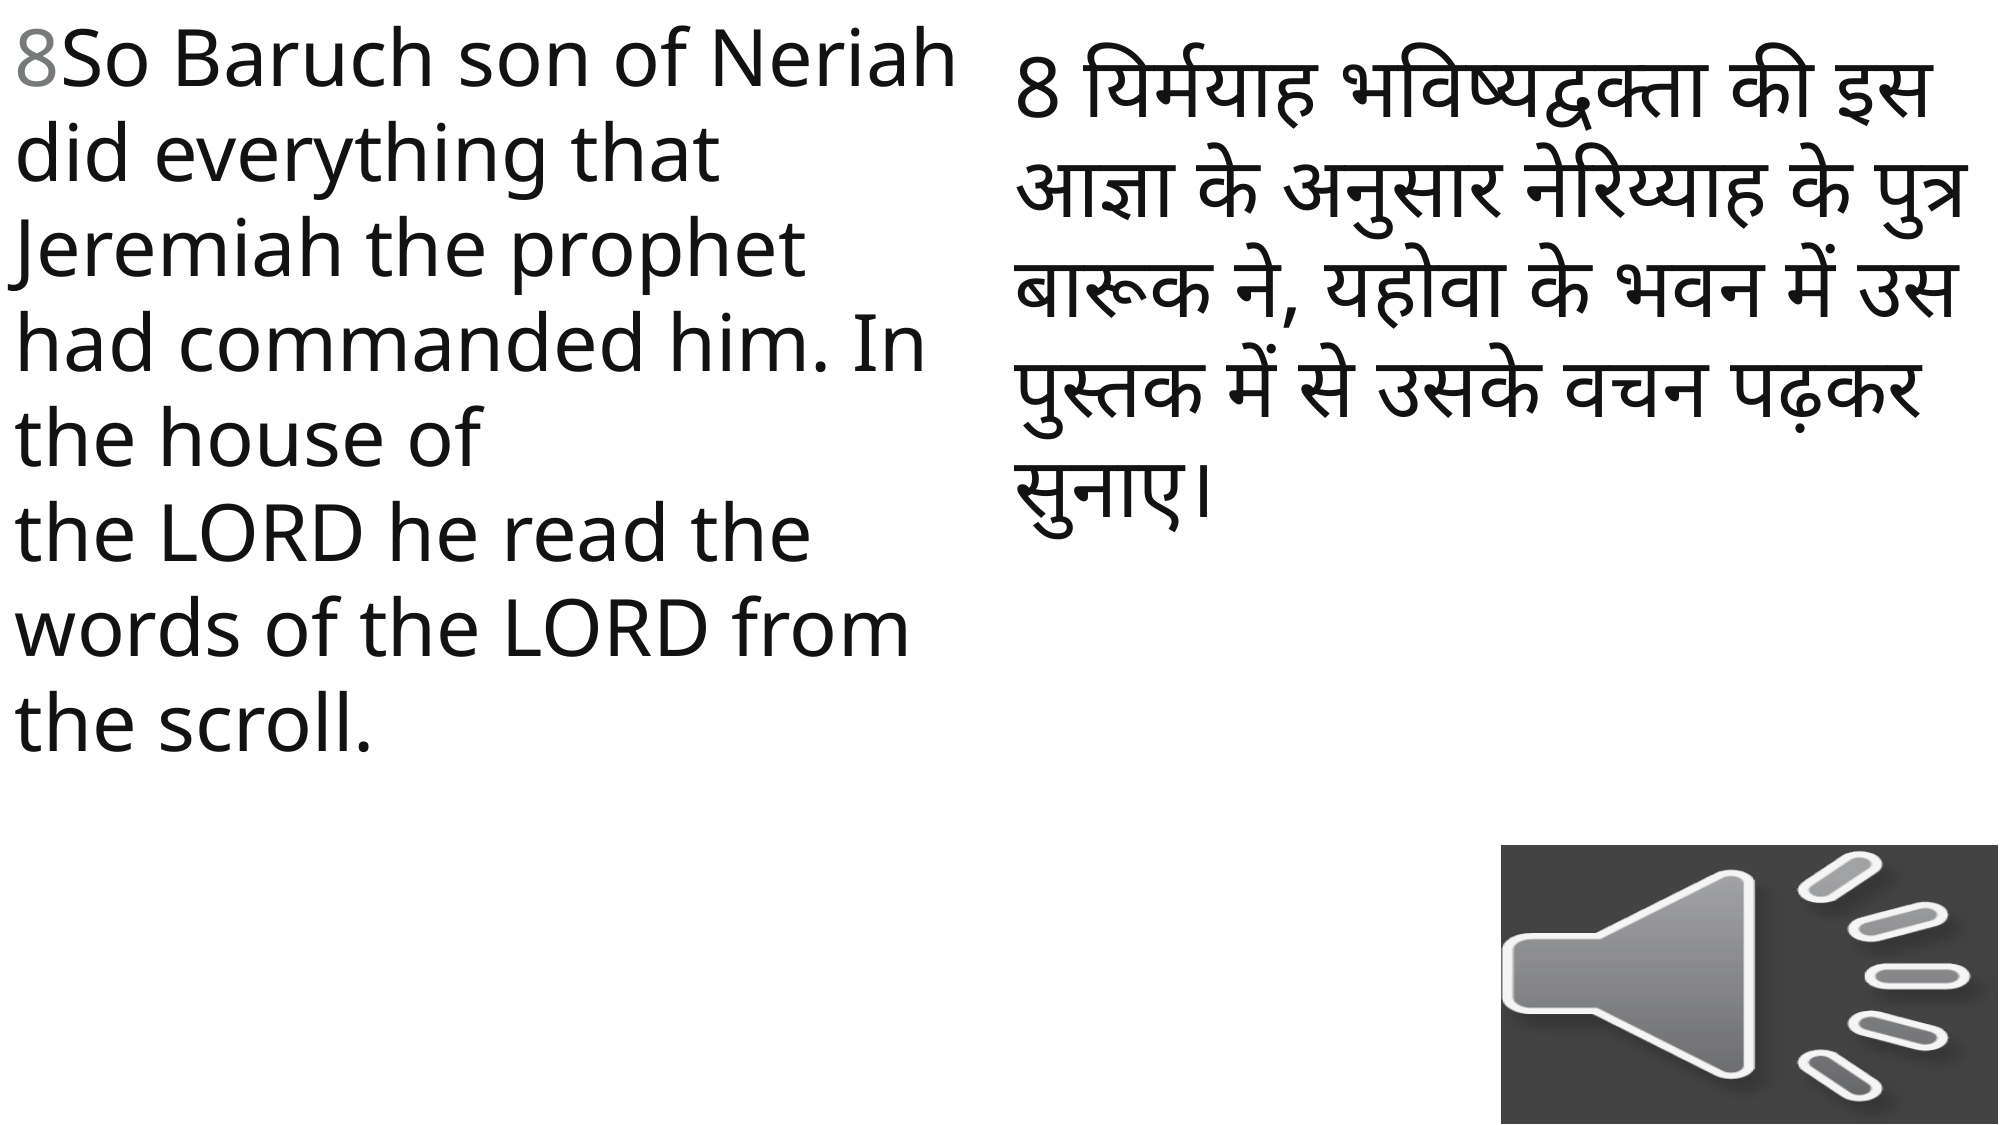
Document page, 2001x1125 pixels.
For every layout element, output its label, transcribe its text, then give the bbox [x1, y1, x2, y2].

text_box 8So Baruch son of Neriah did everything that Jeremiah the prophet had commanded him. In the house of the Lord he read the words of the Lord from the scroll. [0, 0, 981, 1125]
picture [1500, 843, 2000, 1125]
text_box 8 यिर्मयाह भविष्यद्वक्ता की इस आज्ञा के अनुसार नेरिय्याह के पुत्र बारूक ने, यहोवा के भवन में उस पुस्तक में से उसके वचन पढ़कर सुनाए। [999, 27, 2000, 1104]
